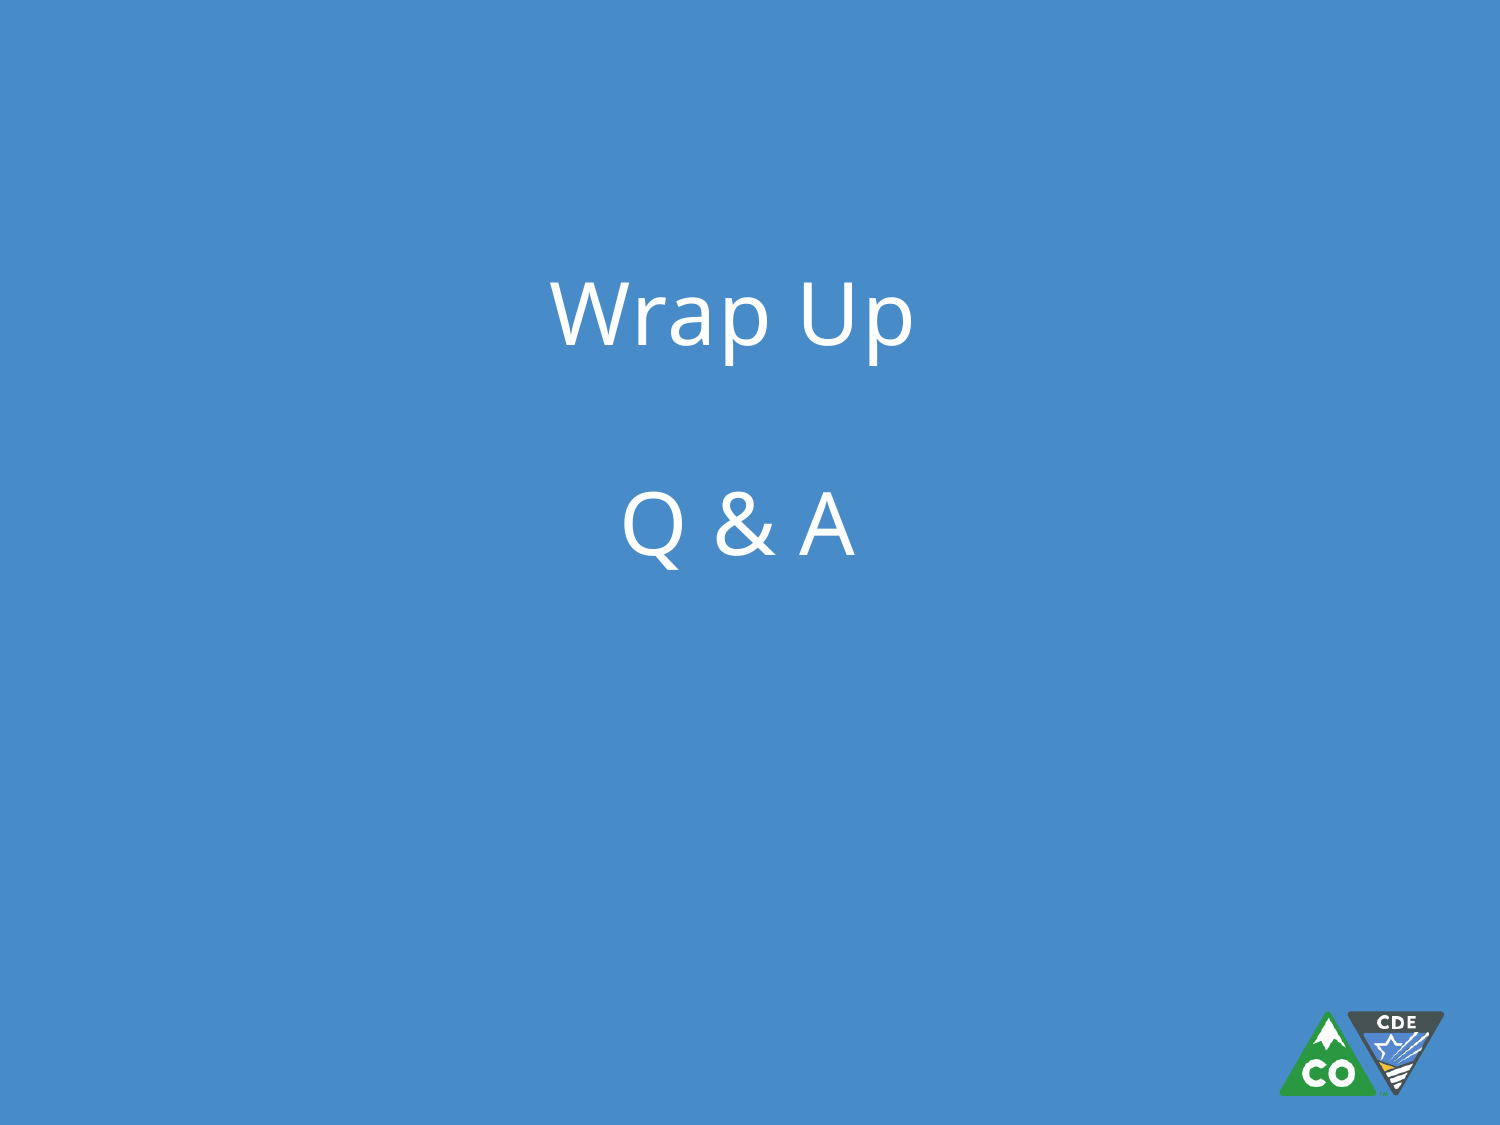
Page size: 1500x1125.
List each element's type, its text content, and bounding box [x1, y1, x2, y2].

picture [1377, 1015, 1389, 1029]
picture [1392, 1016, 1404, 1029]
title Wrap Up [547, 255, 944, 446]
picture [1374, 1032, 1429, 1089]
text_box Q & A [617, 465, 873, 573]
picture [1302, 1059, 1355, 1087]
picture [1313, 1018, 1346, 1050]
